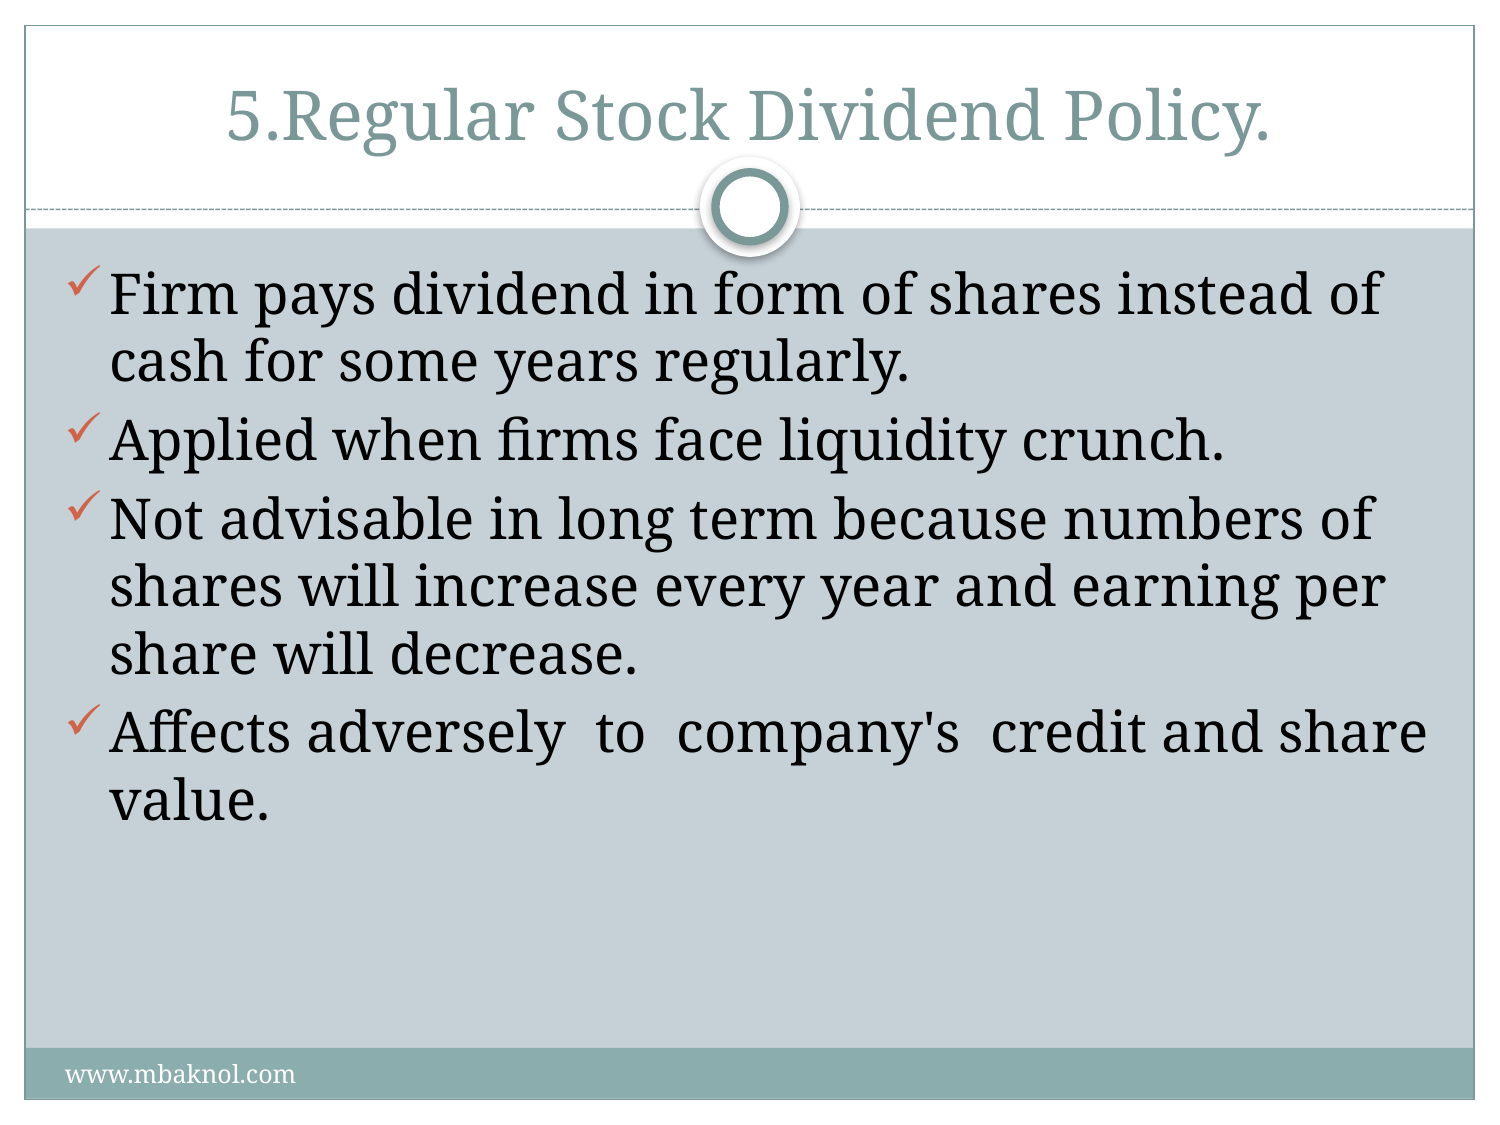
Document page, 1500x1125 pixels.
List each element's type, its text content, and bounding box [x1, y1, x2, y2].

list Firm pays dividend in form of shares instead of cash for some years regularly. Applied when firms face liquidity crunch. Not advisable in long term because numbers of shares will increase every year and earning per share will decrease. Affects adversely to company's credit and share value. [49, 250, 1445, 1001]
title 5.Regular Stock Dividend Policy. [49, 37, 1450, 162]
footer www.mbaknol.com [50, 1051, 638, 1112]
